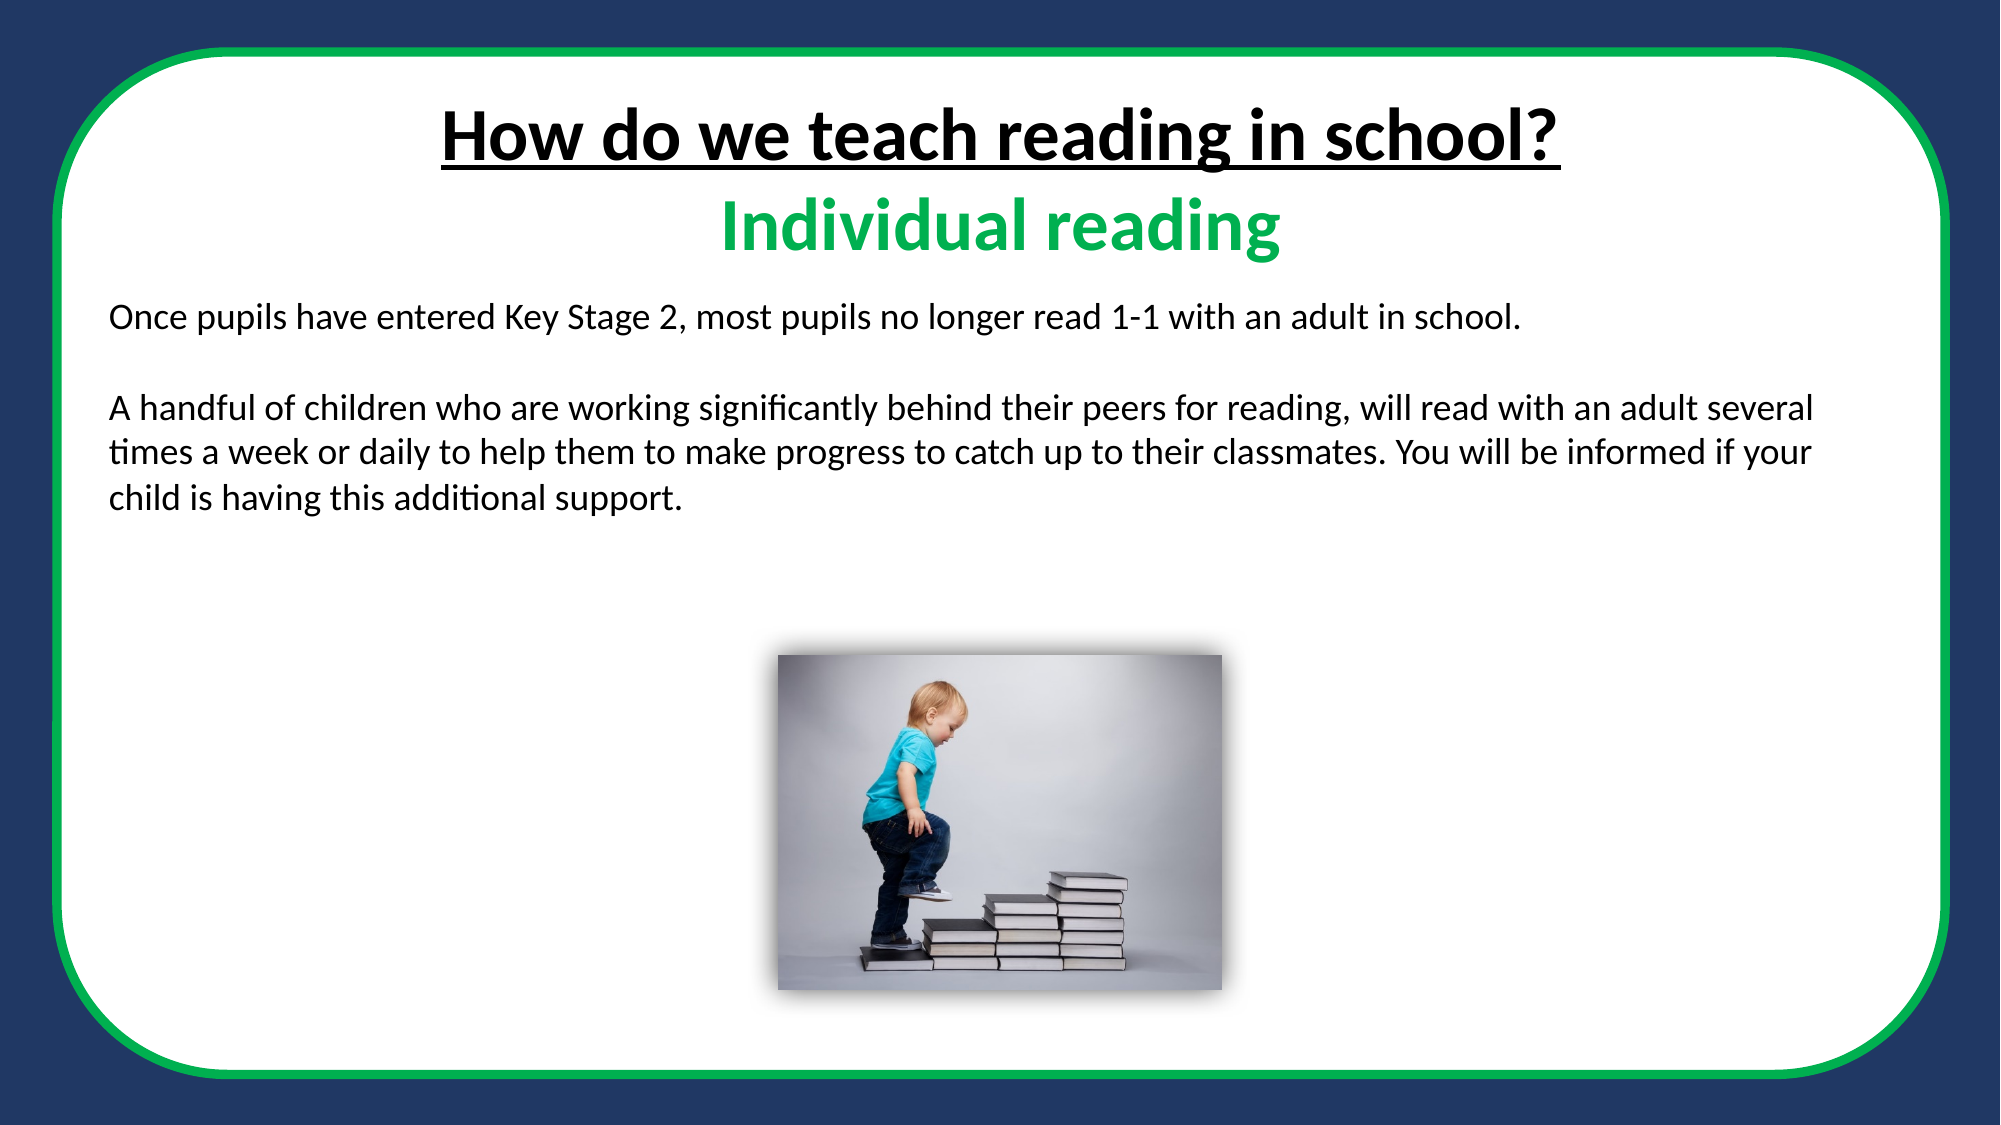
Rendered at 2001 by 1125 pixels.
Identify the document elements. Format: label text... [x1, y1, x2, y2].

text_box How do we teach reading in school? Individual reading [153, 77, 1849, 273]
text_box Once pupils have entered Key Stage 2, most pupils no longer read 1-1 with an adult in school. A handful of children who are working significantly behind their peers for reading, will read with an adult several times a week or daily to help them to make progress to catch up to their classmates. You will be informed if your child is having this additional support. [94, 285, 1908, 525]
text_box Children who read books often at age 10 and more than once a week at age 16 gain higher results in maths, vocabulary and spelling tests at age 16 than those who read less regularly [55, 50, 1947, 1076]
picture [778, 655, 1222, 990]
